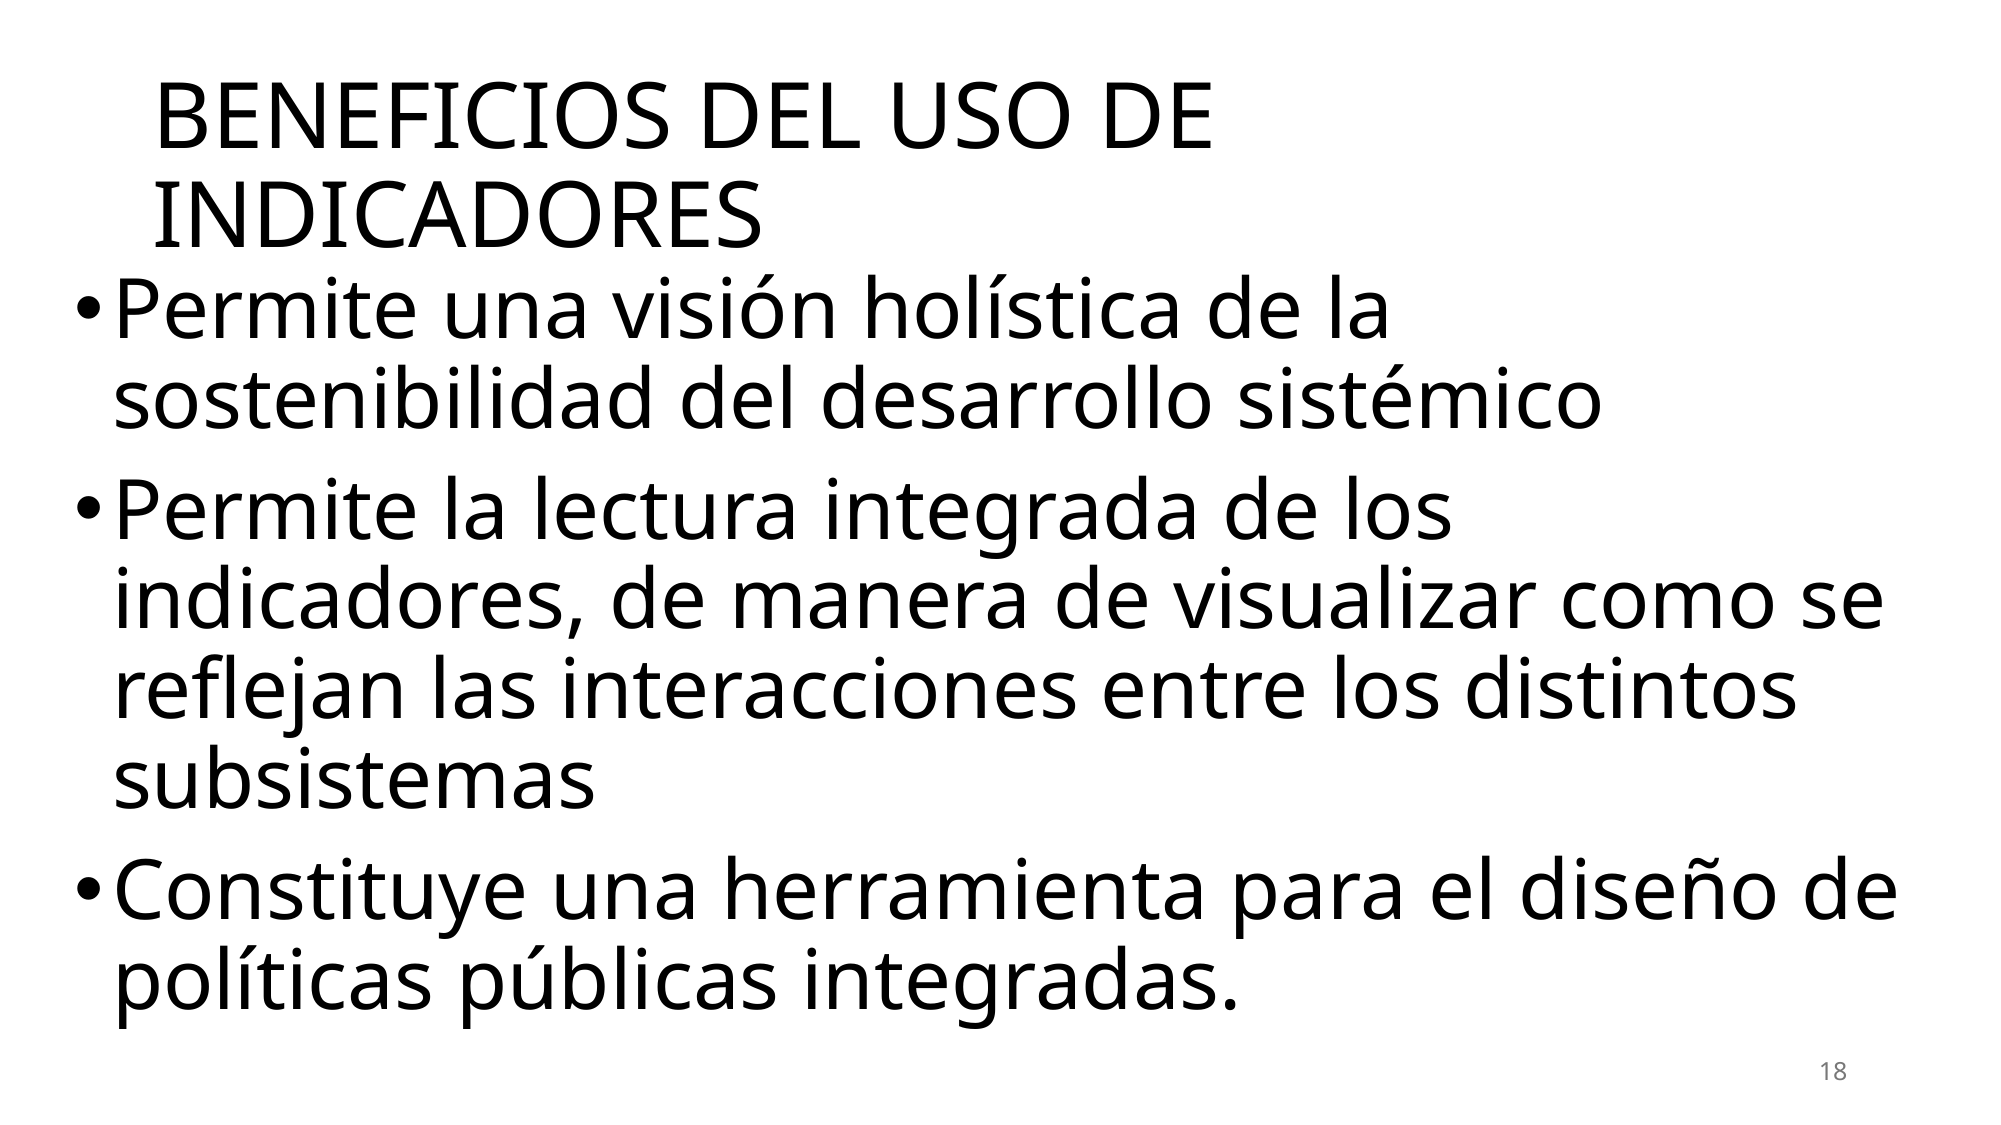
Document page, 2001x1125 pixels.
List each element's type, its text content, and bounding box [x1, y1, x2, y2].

slide_number 18 [1412, 1042, 1863, 1103]
list Permite una visión holística de la sostenibilidad del desarrollo sistémico Permite la lectura integrada de los indicadores, de manera de visualizar como se reflejan las interacciones entre los distintos subsistemas Constituye una herramienta para el diseño de políticas públicas integradas. [59, 258, 1939, 992]
title BENEFICIOS DEL USO DE INDICADORES [137, 59, 1863, 258]
